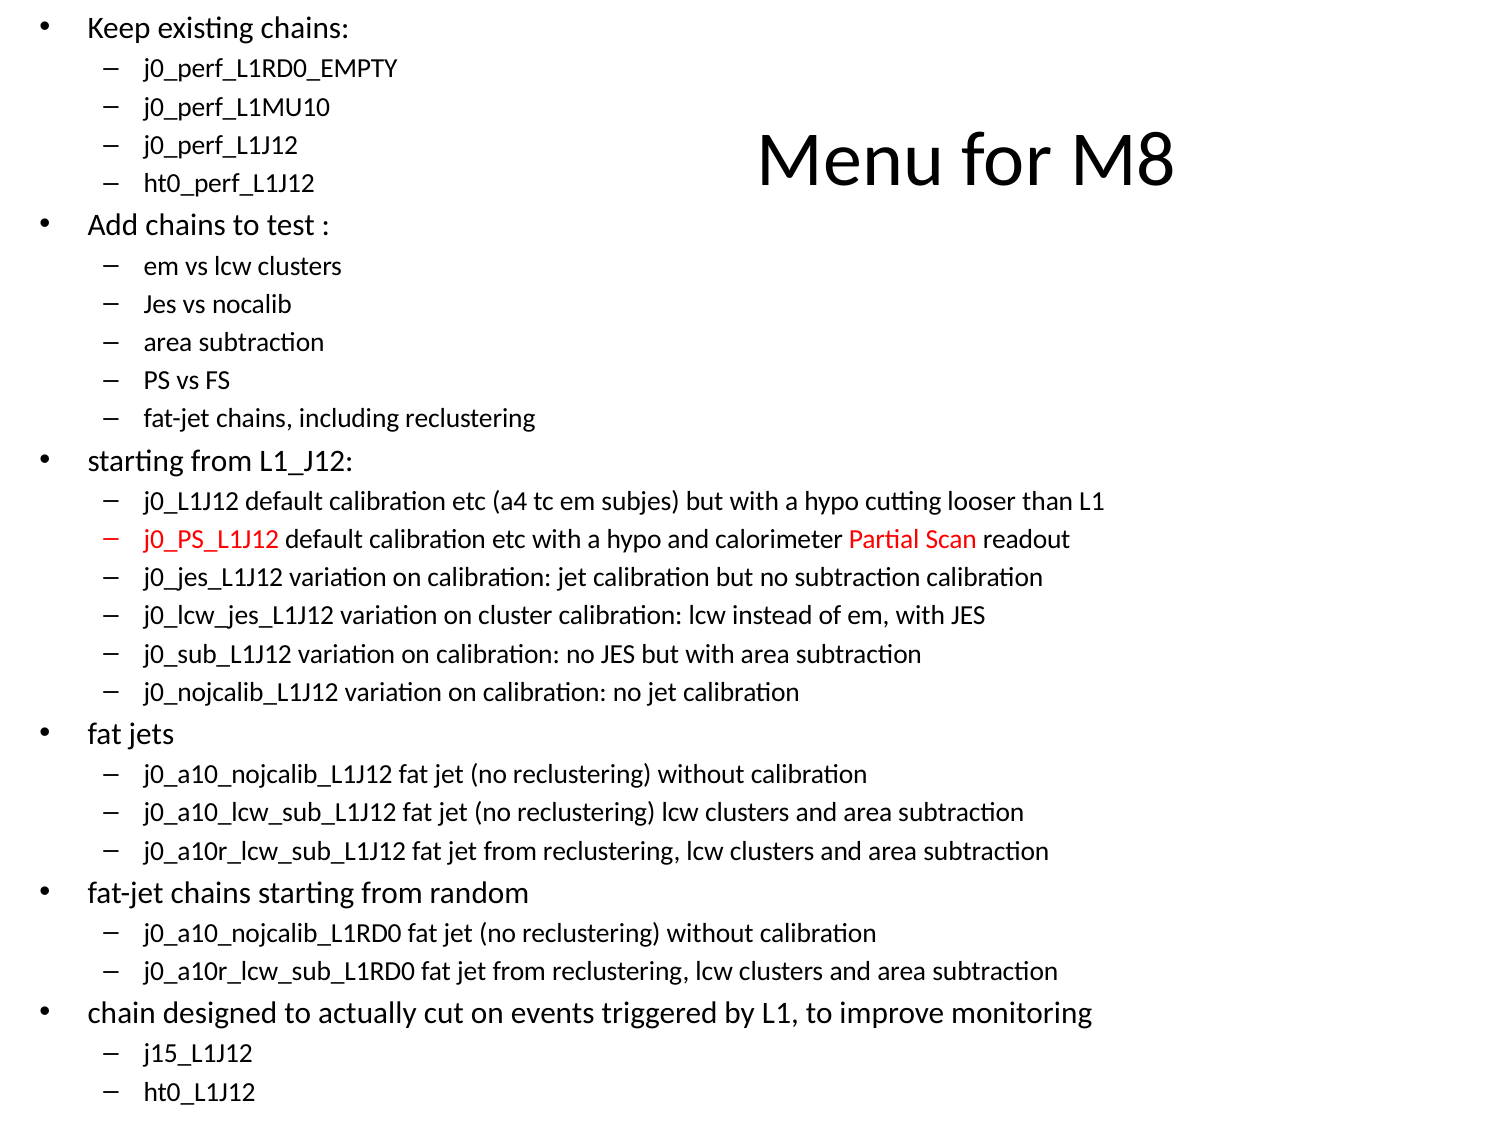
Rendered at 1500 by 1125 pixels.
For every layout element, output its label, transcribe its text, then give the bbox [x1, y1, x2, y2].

list Keep existing chains: j0_perf_L1RD0_EMPTY j0_perf_L1MU10 j0_perf_L1J12 ht0_perf_L1J12 Add chains to test : em vs lcw clusters Jes vs nocalib area subtraction PS vs FS fat-jet chains, including reclustering starting from L1_J12: j0_L1J12 default calibration etc (a4 tc em subjes) but with a hypo cutting looser than L1 j0_PS_L1J12 default calibration etc with a hypo and calorimeter Partial Scan readout j0_jes_L1J12 variation on calibration: jet calibration but no subtraction calibration j0_lcw_jes_L1J12 variation on cluster calibration: lcw instead of em, with JES j0_sub_L1J12 variation on calibration: no JES but with area subtraction j0_nojcalib_L1J12 variation on calibration: no jet calibration fat jets j0_a10_nojcalib_L1J12 fat jet (no reclustering) without calibration j0_a10_lcw_sub_L1J12 fat jet (no reclustering) lcw clusters and area subtraction j0_a10r_lcw_sub_L1J12 fat jet from reclustering, lcw clusters and area subtraction fat-jet chains starting from random j0_a10_nojcalib_L1RD0 fat jet (no reclustering) without calibration j0_a10r_lcw_sub_L1RD0 fat jet from reclustering, lcw clusters and area subtraction chain designed to actually cut on events triggered by L1, to improve monitoring j15_L1J12 ht0_L1J12 [24, 0, 1500, 1125]
